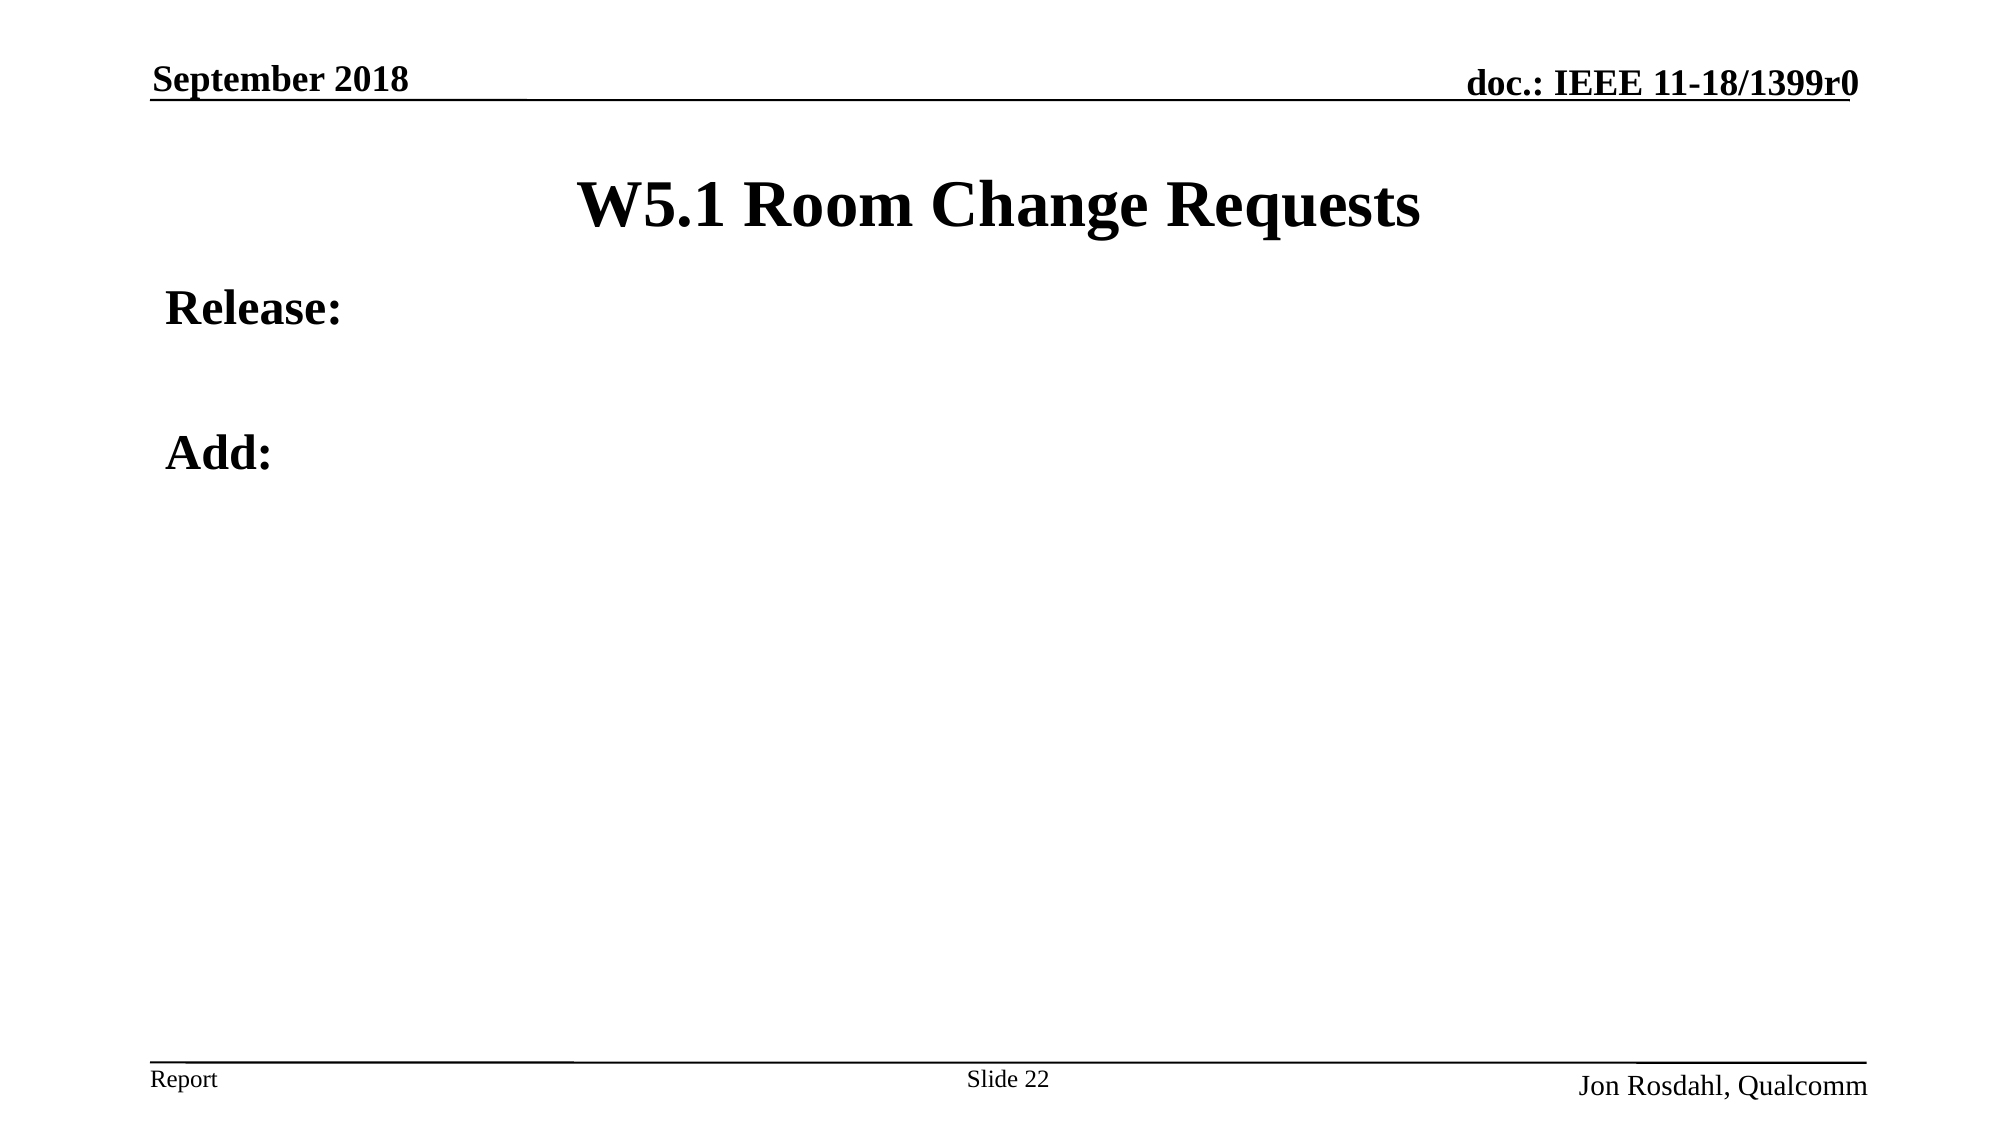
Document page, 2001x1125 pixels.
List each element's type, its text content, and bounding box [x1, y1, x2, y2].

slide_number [152, 54, 563, 100]
slide_number Slide 22 [950, 1061, 1067, 1123]
footer Jon Rosdahl, Qualcomm [1531, 1066, 1869, 1108]
list Release: Add: [149, 266, 1850, 1047]
title W5.1 Room Change Requests [149, 112, 1850, 266]
